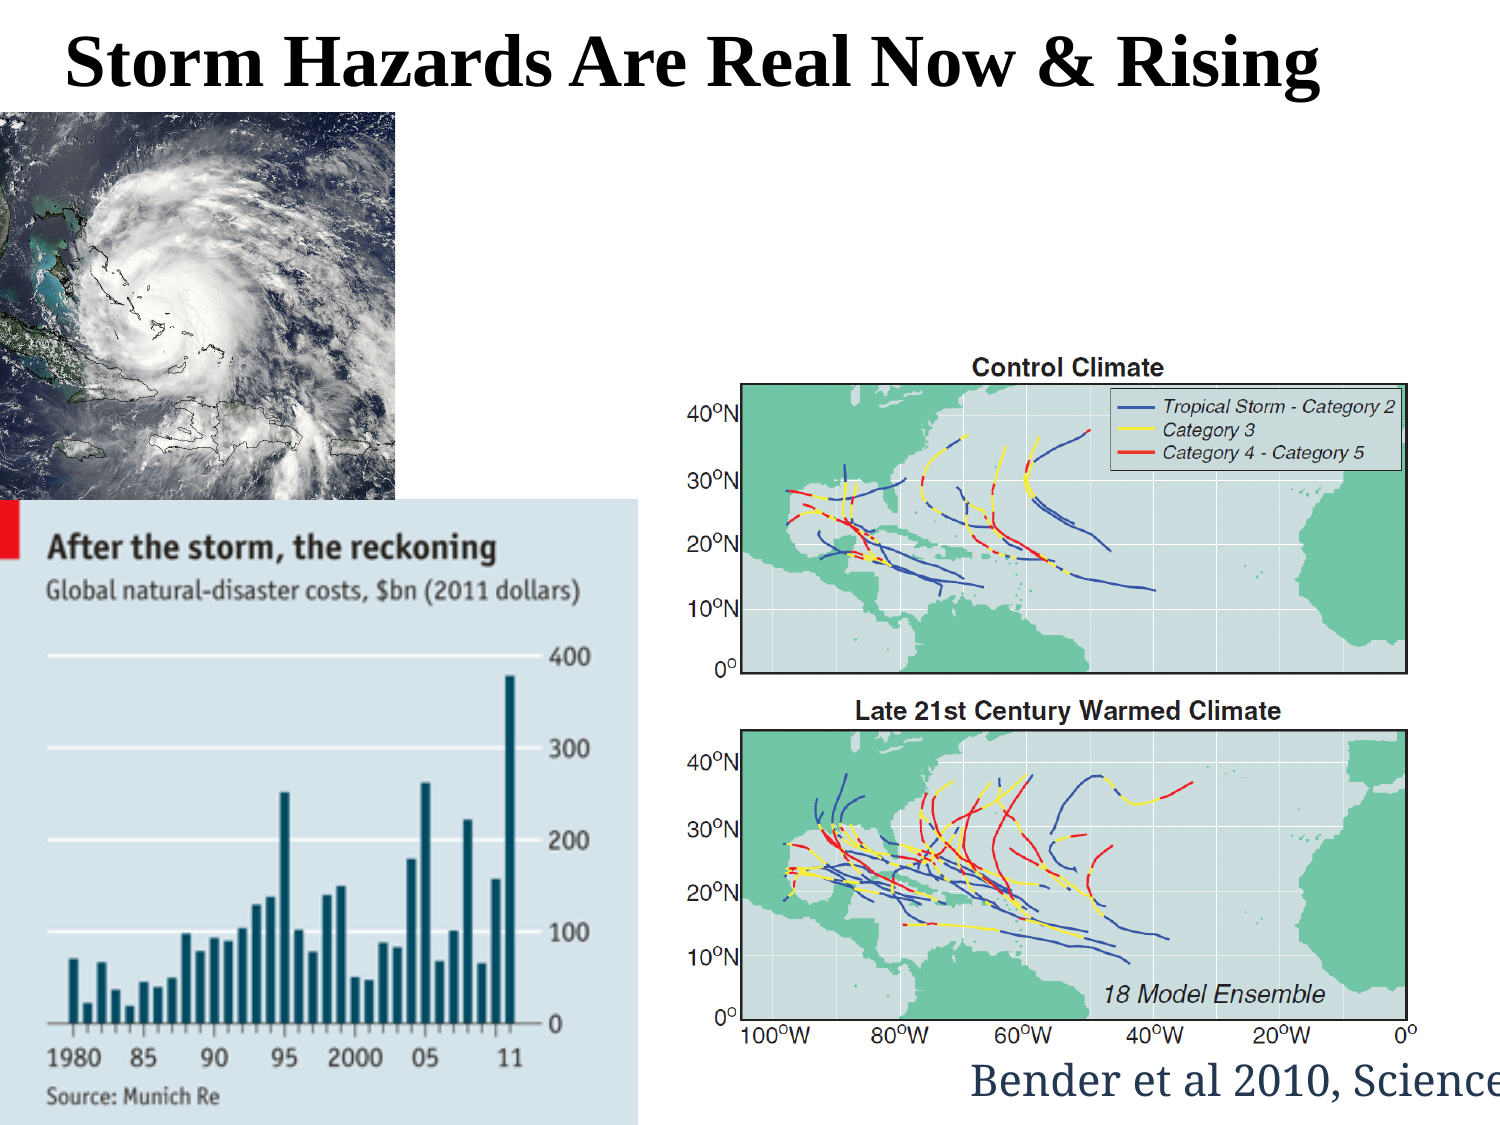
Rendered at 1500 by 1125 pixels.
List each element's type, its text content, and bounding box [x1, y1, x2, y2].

text_box Storm Hazards Are Real Now & Rising [50, 0, 1500, 138]
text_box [674, 337, 1463, 1101]
picture [0, 112, 638, 1125]
